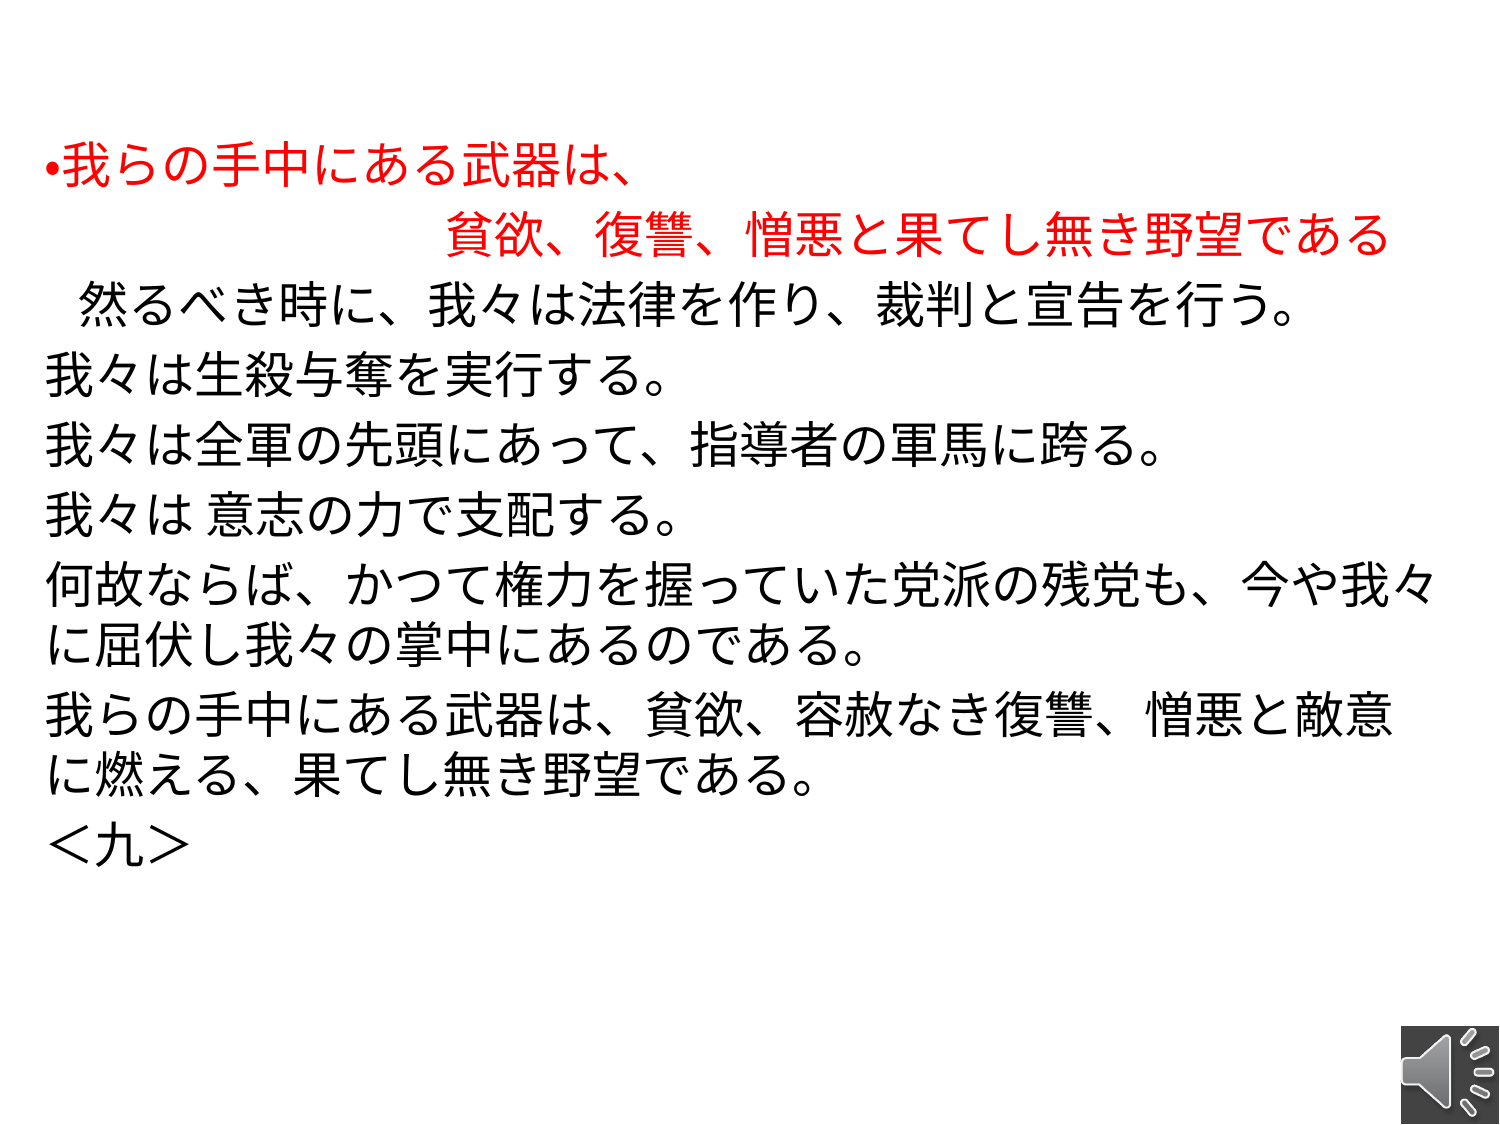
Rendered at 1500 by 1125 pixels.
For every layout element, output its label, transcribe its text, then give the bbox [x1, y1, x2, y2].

list ・我らの手中にある武器は、 貧欲、復讐、憎悪と果てし無き野望である 然るべき時に、我々は法律を作り、裁判と宣告を行う。 我々は生殺与奪を実行する。 我々は全軍の先頭にあって、指導者の軍馬に跨る。 我々は 意志の力で支配する。 何故ならば、かつて権力を握っていた党派の残党も、今や我々に屈伏し我々の掌中にあるのである。 我らの手中にある武器は、貧欲、容赦なき復讐、憎悪と敵意に燃える、果てし無き野望である。 ＜九＞ [29, 30, 1459, 976]
picture [1399, 1024, 1500, 1125]
